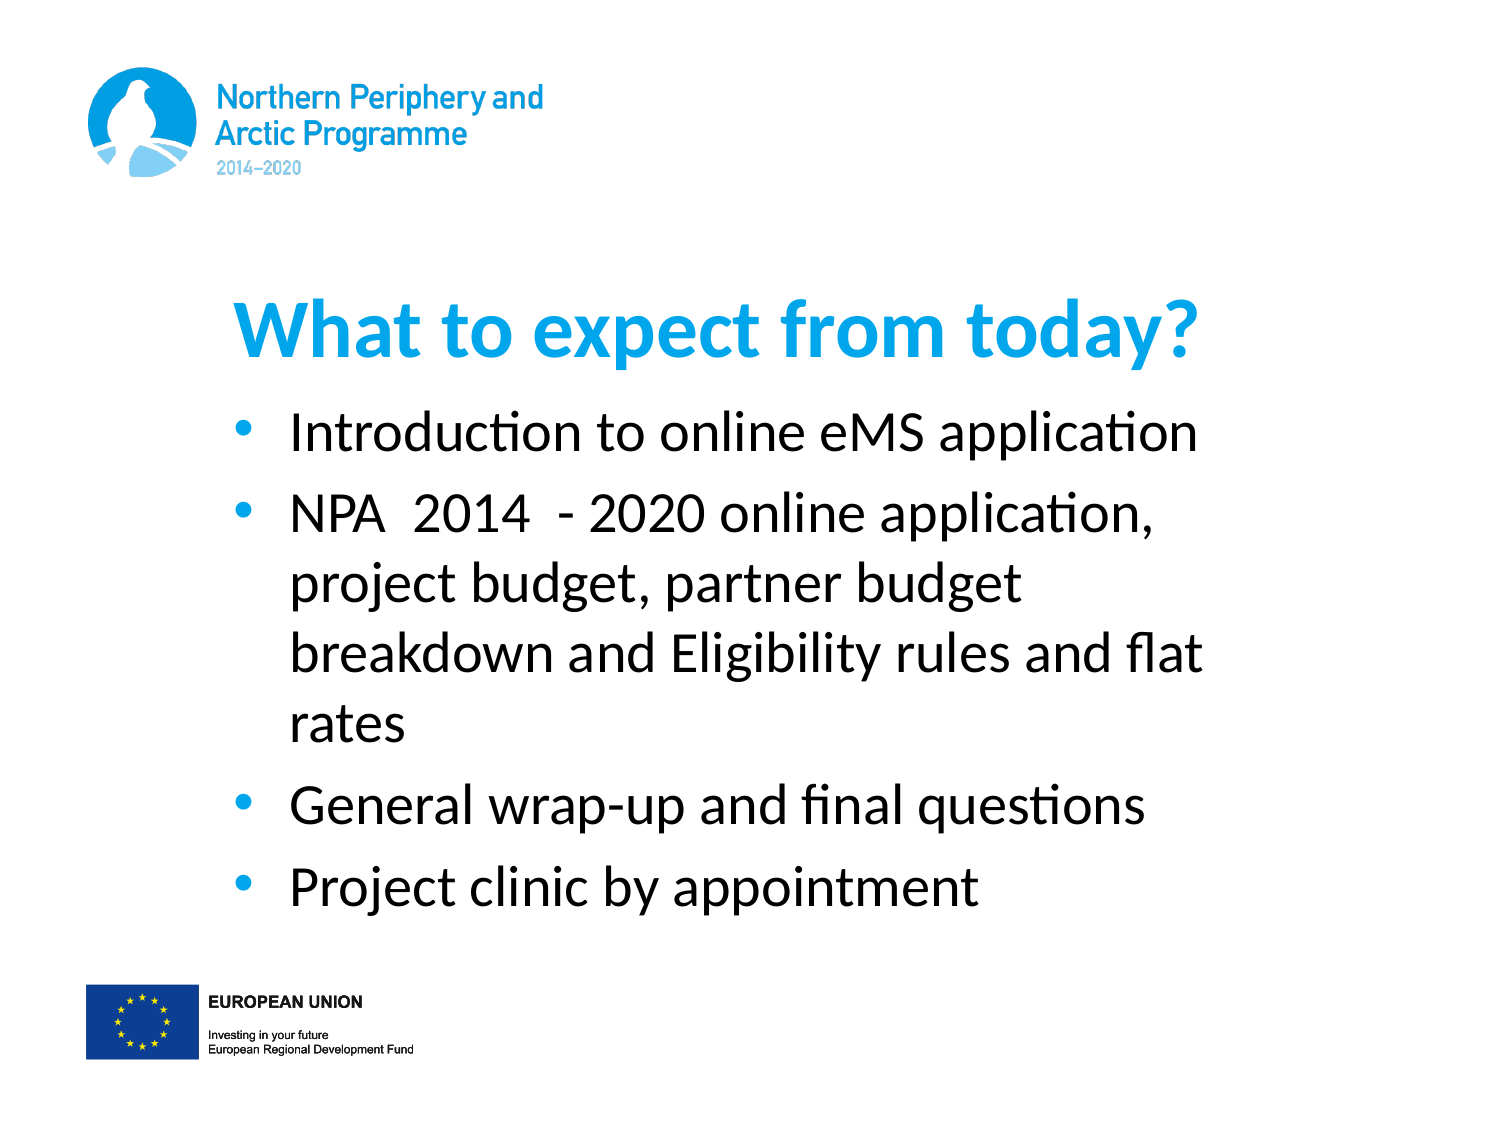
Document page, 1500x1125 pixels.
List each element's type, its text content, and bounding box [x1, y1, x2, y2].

picture [88, 67, 133, 111]
picture [76, 978, 413, 1067]
list Introduction to online eMS application NPA 2014 - 2020 online application, project budget, partner budget breakdown and Eligibility rules and flat rates General wrap-up and final questions Project clinic by appointment [218, 385, 1282, 953]
picture [88, 67, 561, 177]
title What to expect from today? [218, 263, 1282, 385]
